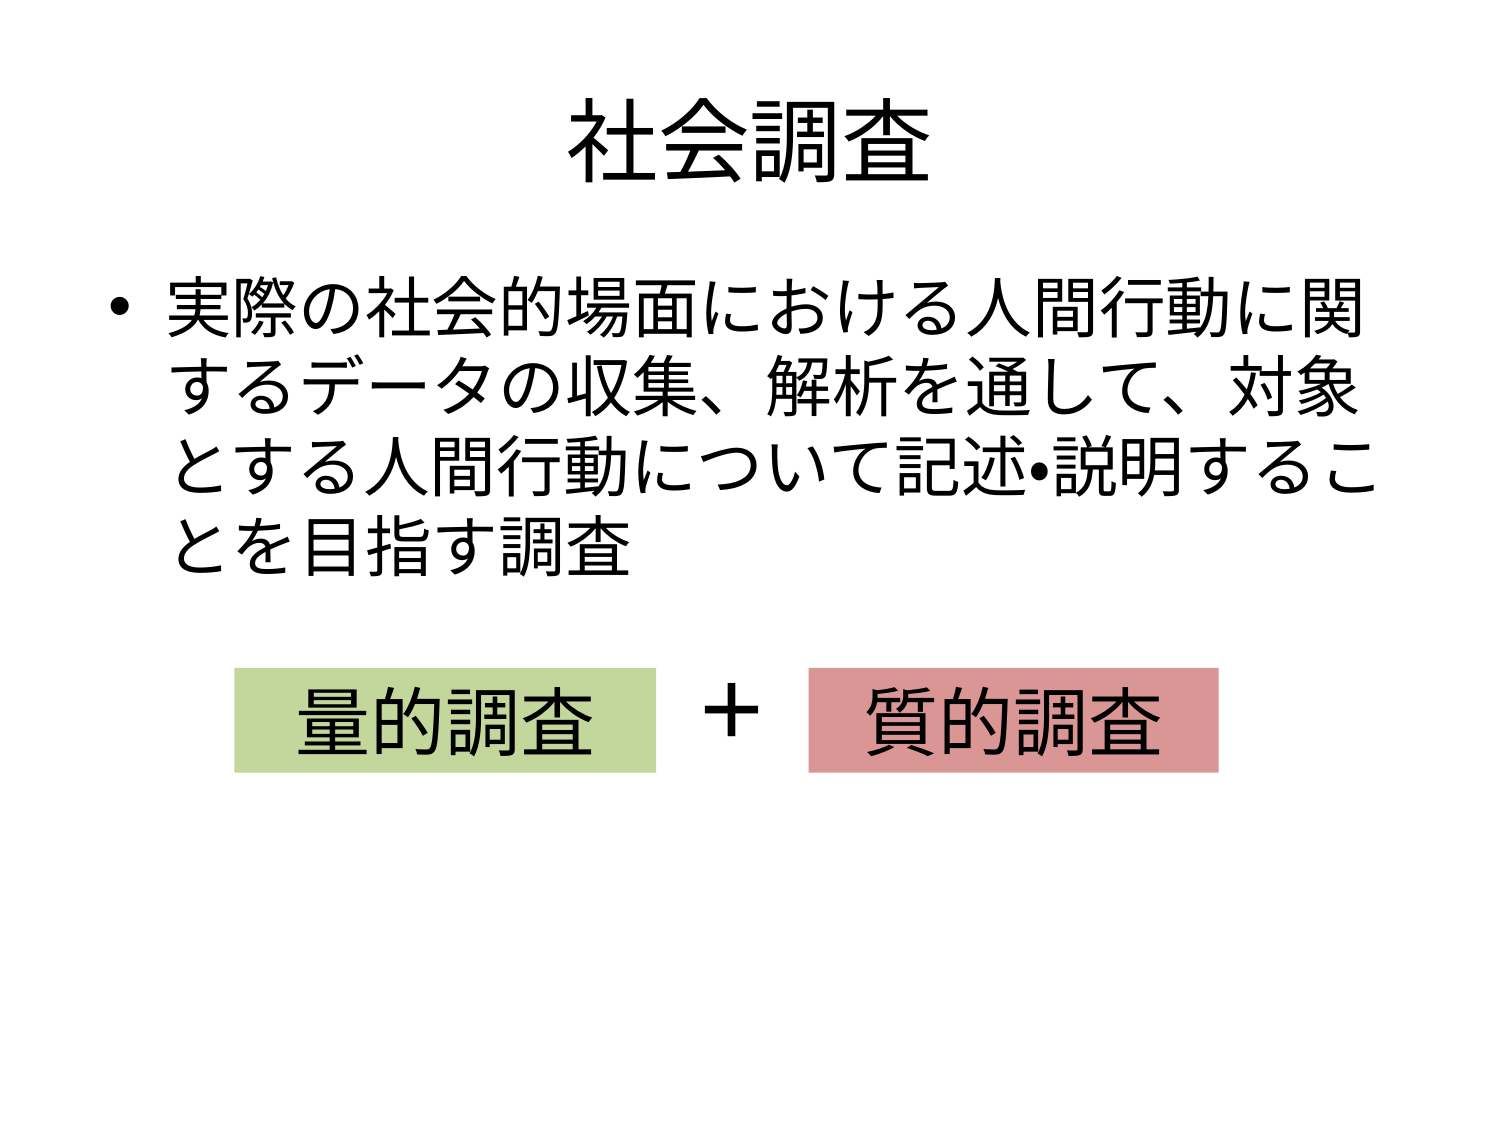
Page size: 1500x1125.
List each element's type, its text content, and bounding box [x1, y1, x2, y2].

title 社会調査 [75, 45, 1425, 233]
text_box 質的調査 [808, 667, 1219, 773]
list 実際の社会的場面における人間行動に関するデータの収集、解析を通して、対象とする人間行動について記述・説明することを目指す調査 [93, 257, 1425, 640]
text_box 量的調査 [234, 667, 657, 773]
text_box ＋ [679, 656, 774, 761]
